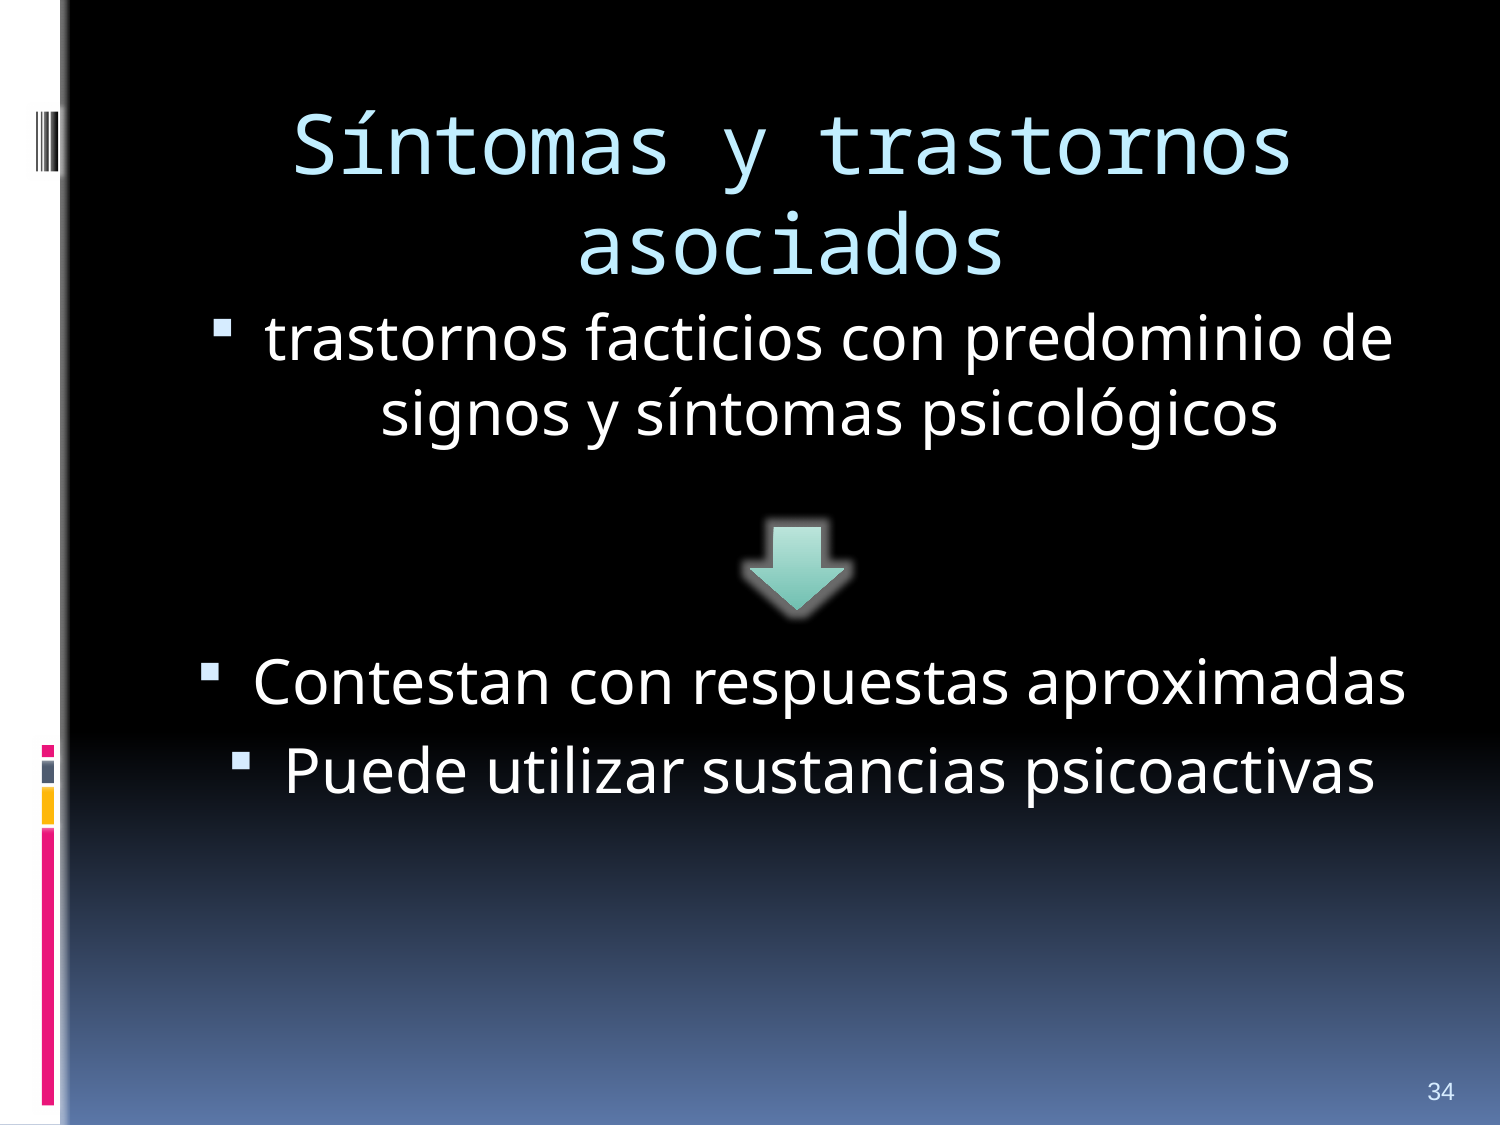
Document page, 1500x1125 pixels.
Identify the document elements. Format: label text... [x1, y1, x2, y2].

text_box [749, 527, 845, 610]
title Síntomas y trastornos asociados [150, 84, 1436, 279]
slide_number 34 [1412, 1052, 1488, 1113]
list trastornos facticios con predominio de signos y síntomas psicológicos Contestan con respuestas aproximadas Puede utilizar sustancias psicoactivas [159, 290, 1435, 1041]
